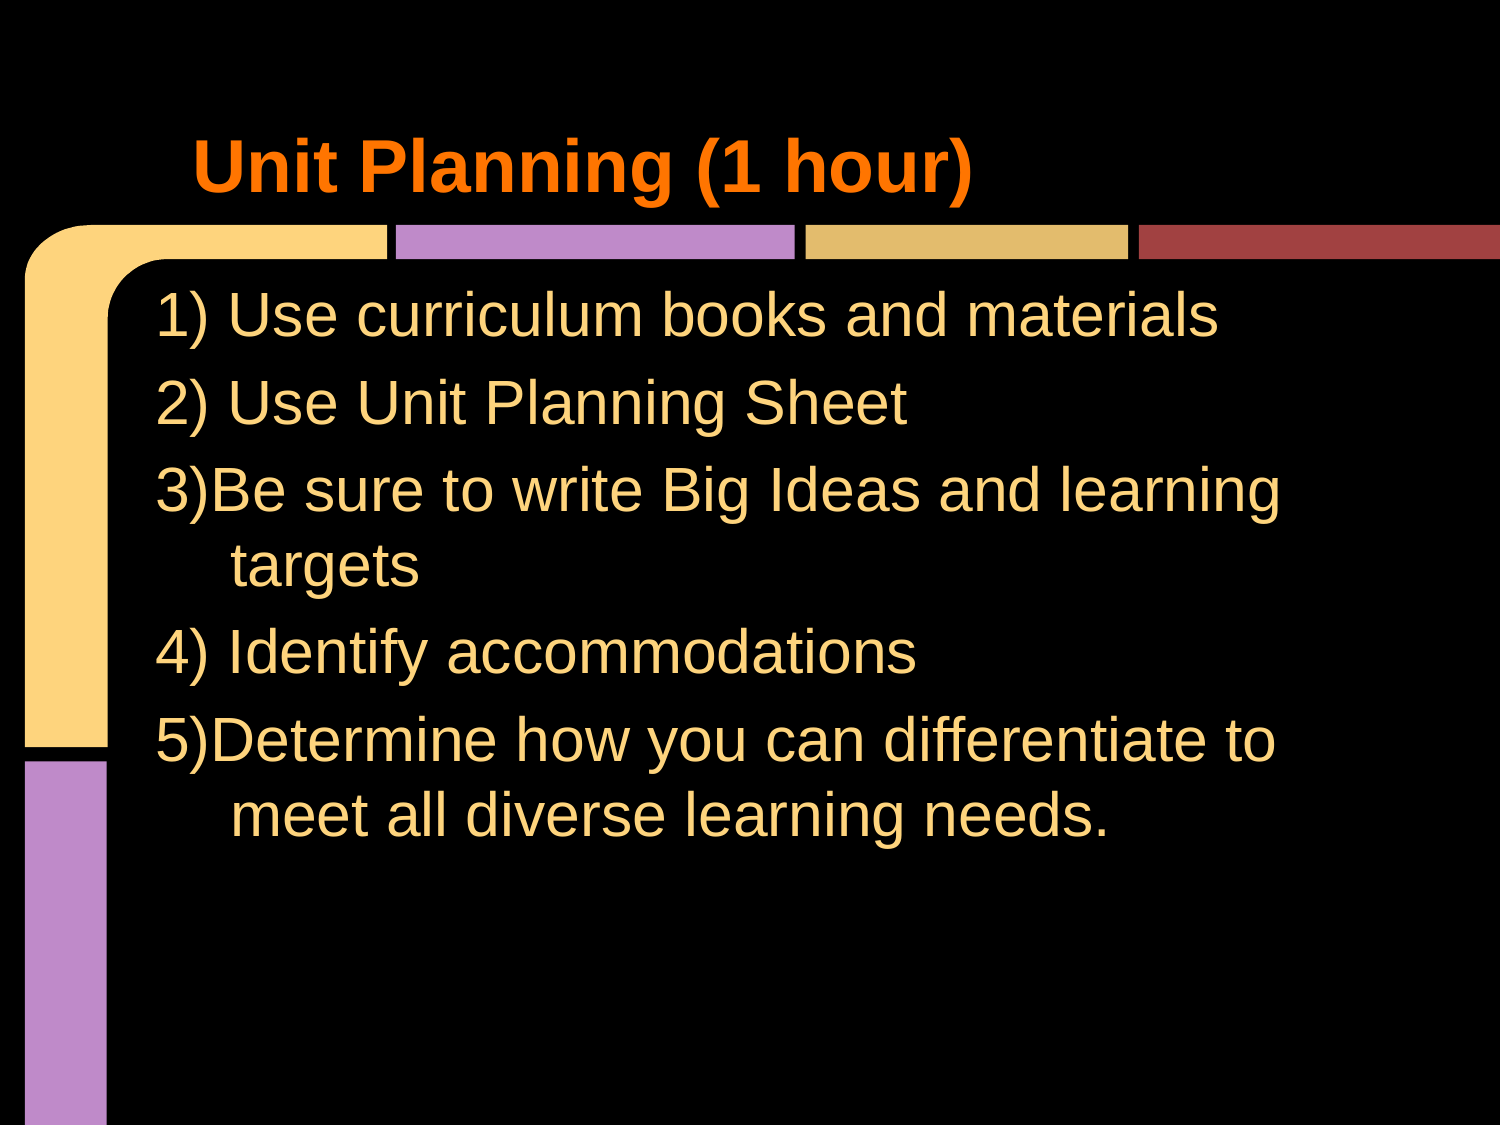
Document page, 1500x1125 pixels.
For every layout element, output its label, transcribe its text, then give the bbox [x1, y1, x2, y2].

title Unit Planning (1 hour) [140, 35, 1425, 223]
list 1) Use curriculum books and materials 2) Use Unit Planning Sheet 3)Be sure to write Big Ideas and learning targets 4) Identify accommodations 5)Determine how you can differentiate to meet all diverse learning needs. [140, 259, 1425, 1078]
